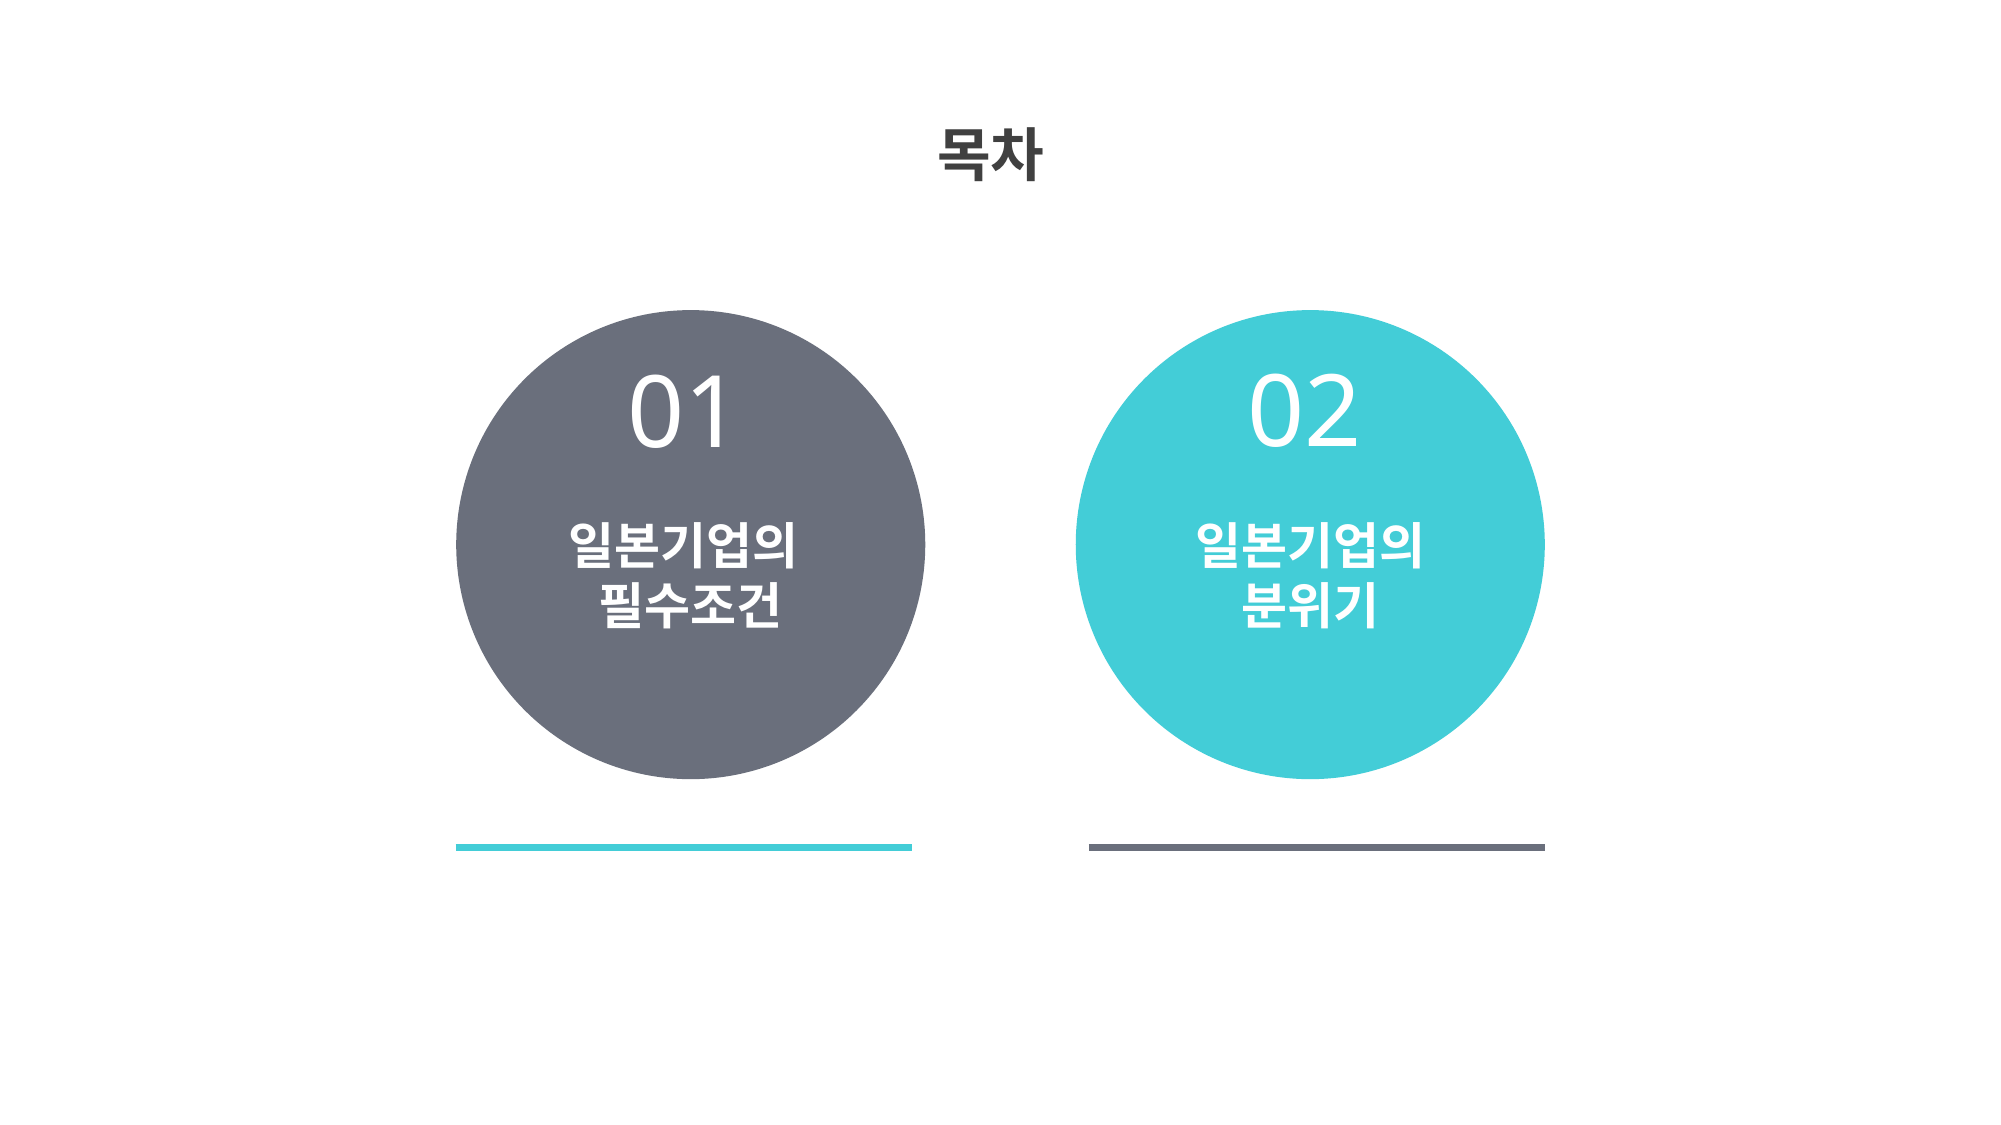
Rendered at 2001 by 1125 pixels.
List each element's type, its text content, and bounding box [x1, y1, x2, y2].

text_box 02 [1232, 338, 1431, 474]
text_box 목차 [643, 75, 1339, 196]
text_box 일본기업의 필수조건 [455, 309, 927, 781]
text_box 일본기업의 분위기 [1074, 309, 1546, 781]
text_box 01 [612, 339, 811, 475]
